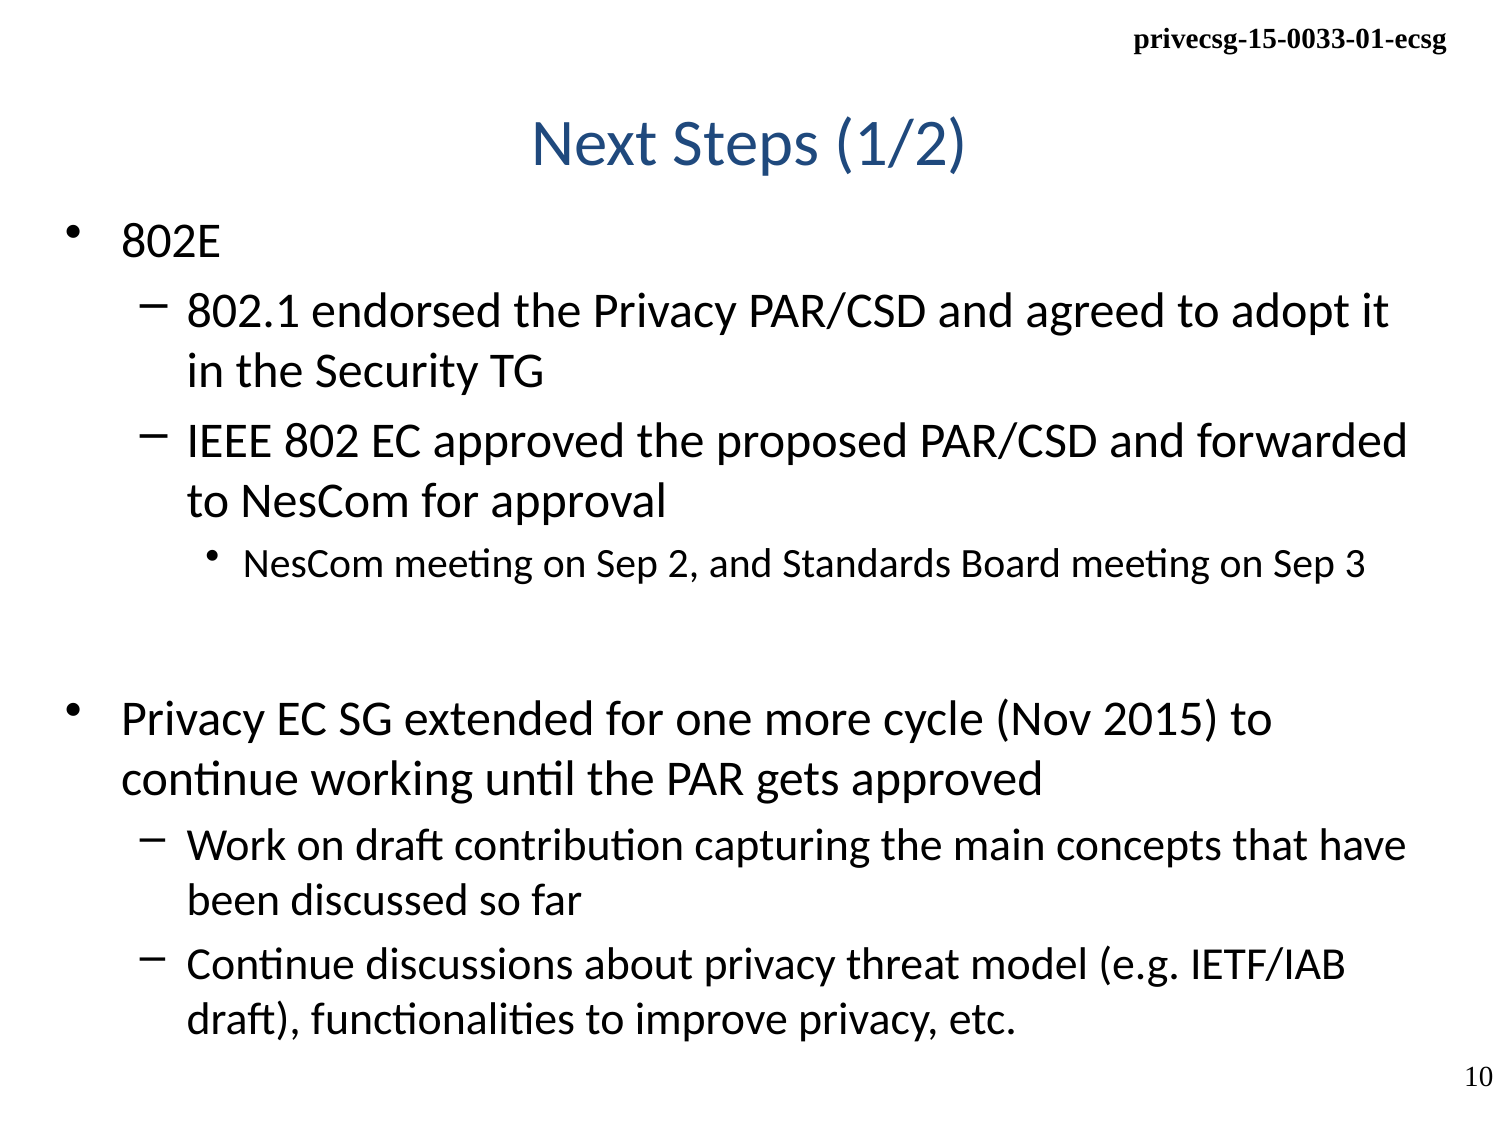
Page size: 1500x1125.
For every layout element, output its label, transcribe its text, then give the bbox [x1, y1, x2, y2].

list 802E 802.1 endorsed the Privacy PAR/CSD and agreed to adopt it in the Security TG IEEE 802 EC approved the proposed PAR/CSD and forwarded to NesCom for approval NesCom meeting on Sep 2, and Standards Board meeting on Sep 3 Privacy EC SG extended for one more cycle (Nov 2015) to continue working until the PAR gets approved Work on draft contribution capturing the main concepts that have been discussed so far Continue discussions about privacy threat model (e.g. IETF/IAB draft), functionalities to improve privacy, etc. [50, 200, 1425, 1038]
title Next Steps (1/2) [75, 45, 1425, 200]
